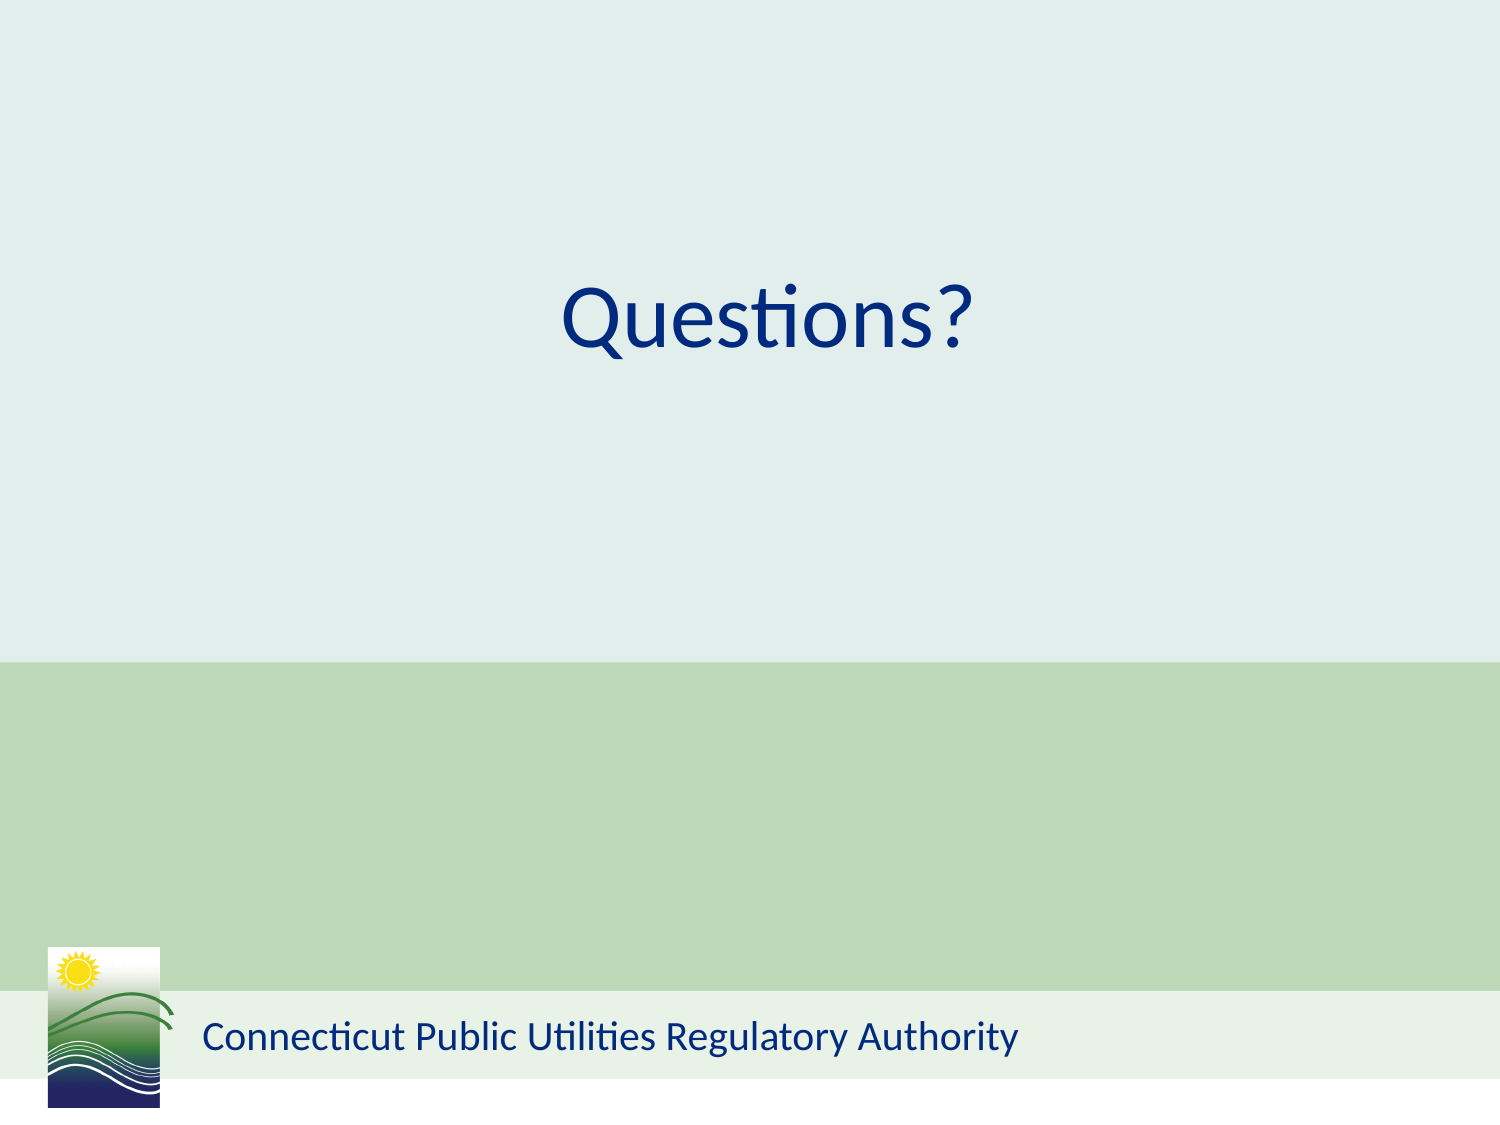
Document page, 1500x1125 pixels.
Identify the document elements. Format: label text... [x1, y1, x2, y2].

title Questions? [93, 216, 1445, 405]
picture [47, 947, 176, 1108]
